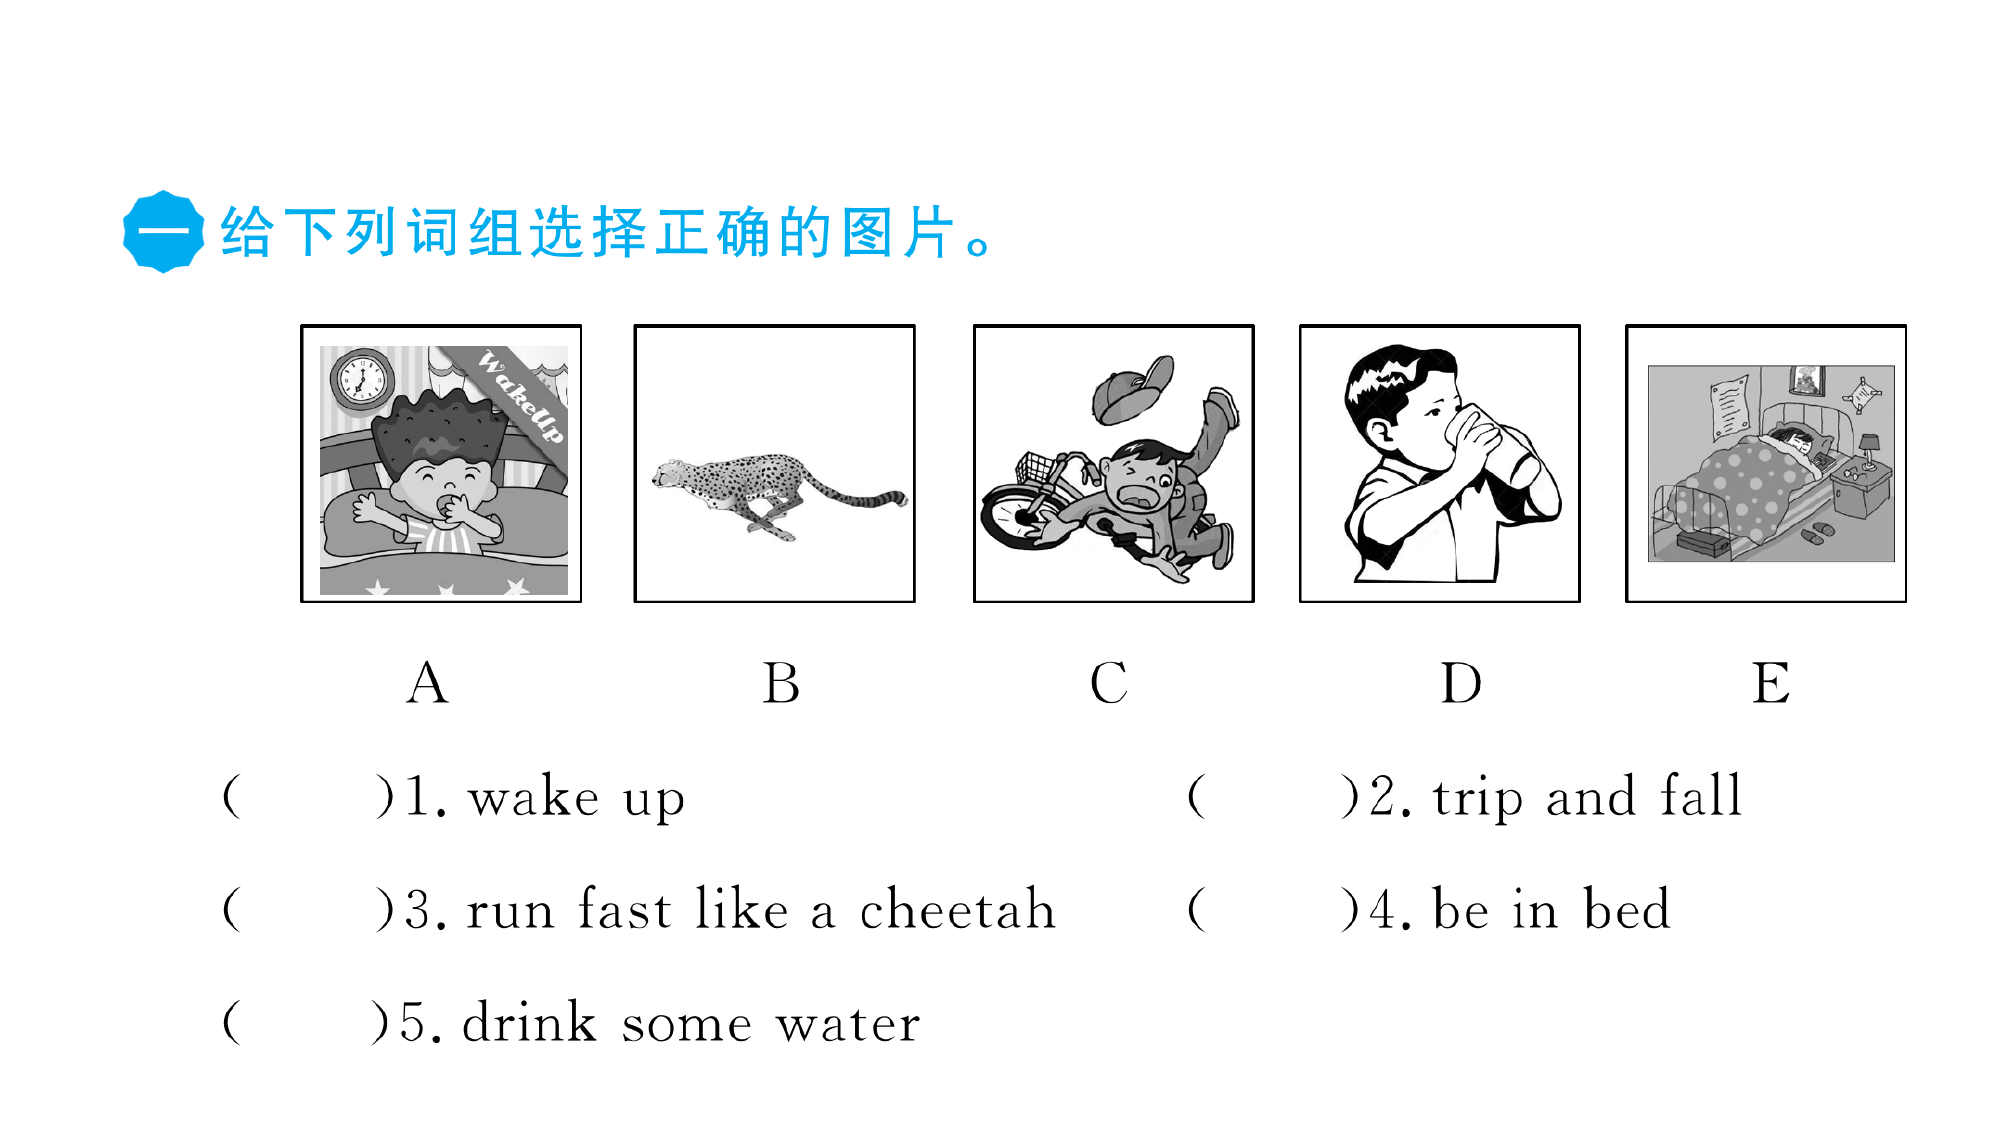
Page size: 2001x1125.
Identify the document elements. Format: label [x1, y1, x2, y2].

picture [118, 177, 2000, 1090]
